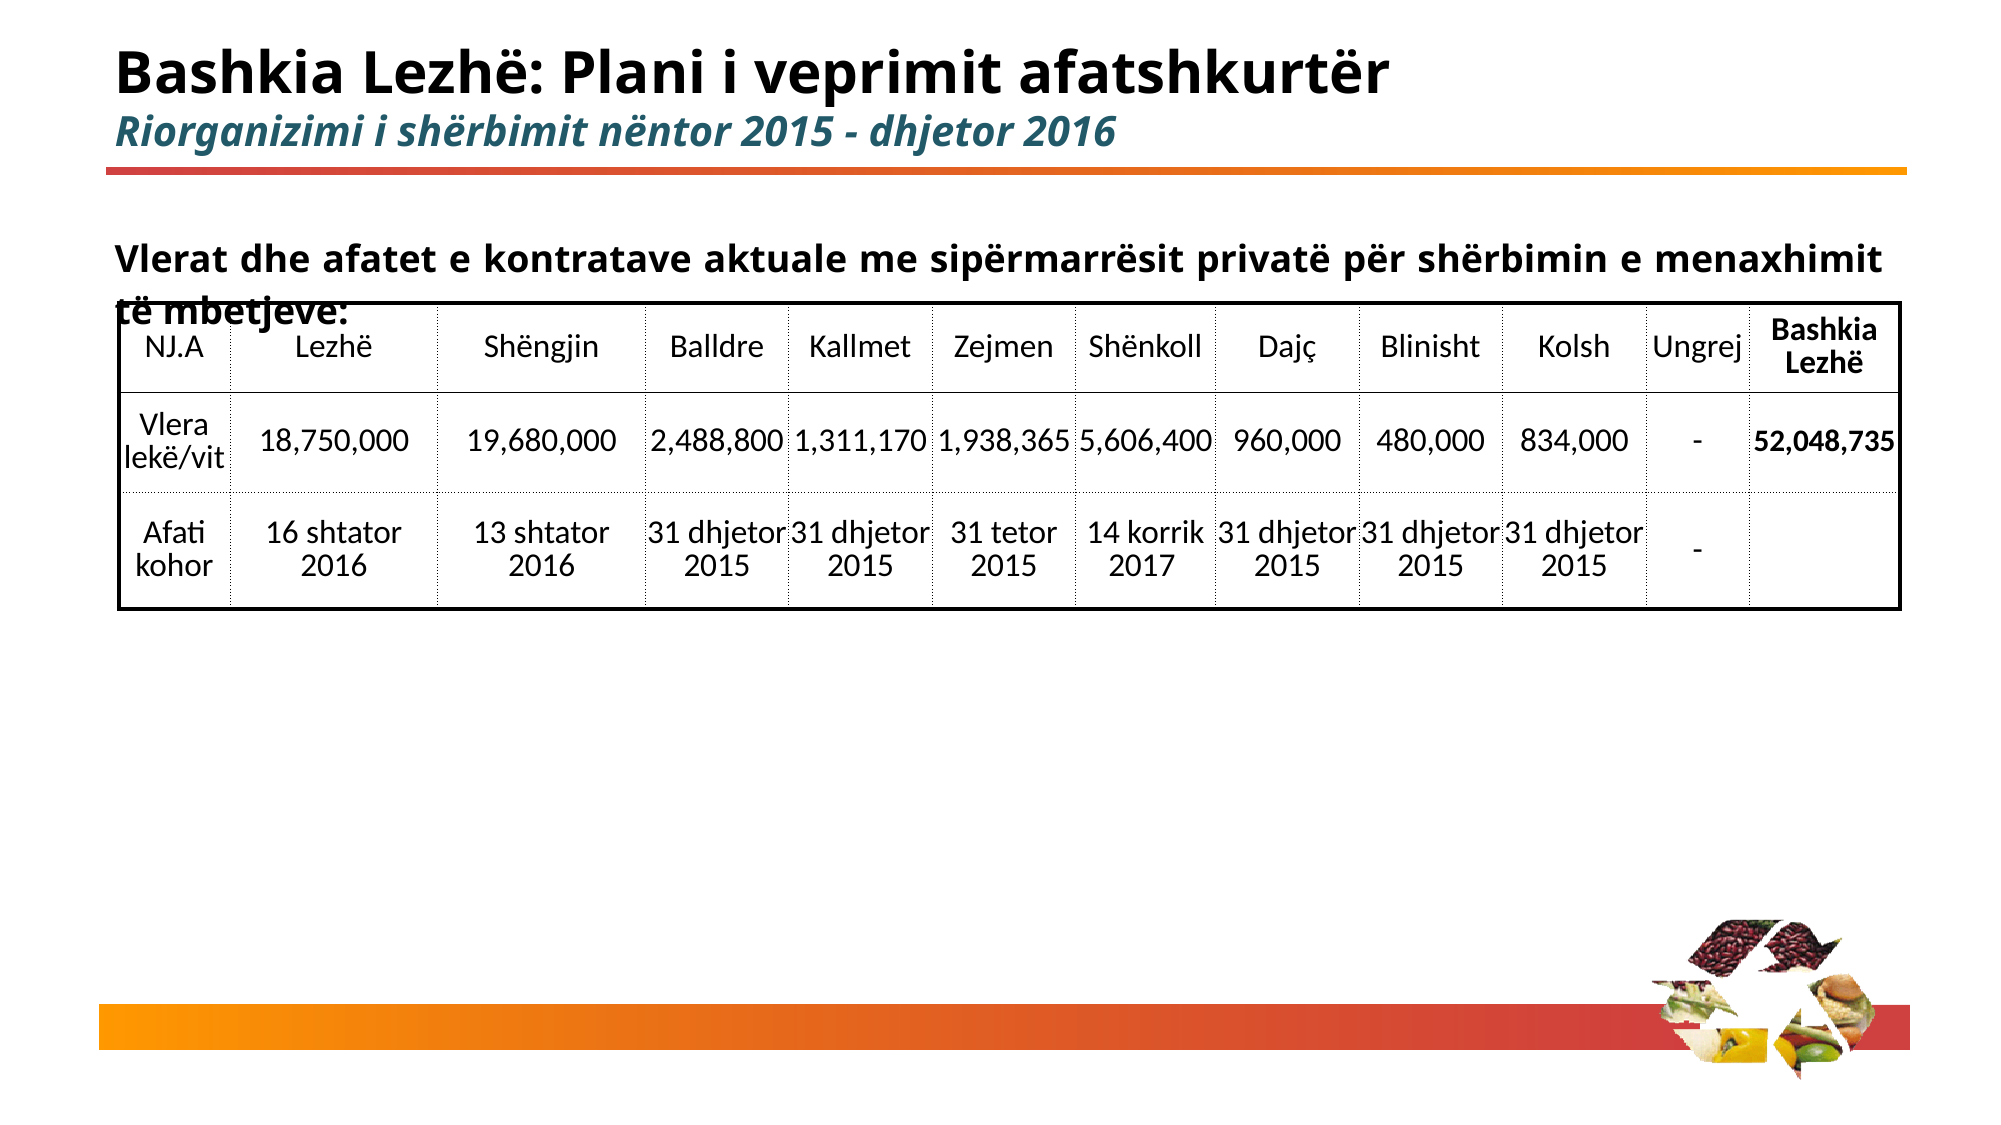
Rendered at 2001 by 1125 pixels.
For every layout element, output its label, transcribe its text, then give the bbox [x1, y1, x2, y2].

table_cell 1,938,365 [932, 393, 1076, 493]
table_cell 31 tetor 2015 [932, 493, 1076, 607]
table_header NJ.A [121, 305, 230, 392]
table_header Zejmen [932, 305, 1076, 392]
table_cell Afati kohor [121, 493, 230, 607]
table_cell 960,000 [1216, 393, 1359, 493]
table_header Bashkia Lezhë [1749, 305, 1898, 392]
table_header Balldre [645, 305, 789, 392]
table_header Shënkoll [1076, 305, 1216, 392]
table_cell 31 dhjetor 2015 [1503, 493, 1646, 607]
table_cell 31 dhjetor 2015 [645, 493, 789, 607]
table_cell Vlera lekë/vit [121, 393, 230, 493]
table_cell 18,750,000 [230, 393, 438, 493]
table_cell 5,606,400 [1076, 393, 1216, 493]
table_header Ungrej [1646, 305, 1749, 392]
text_box Vlerat dhe afatet e kontratave aktuale me sipërmarrësit privatë për shërbimin e menaxhimit të mbetjeve: [99, 221, 1900, 340]
table_cell 19,680,000 [438, 393, 645, 493]
table_cell - [1646, 493, 1749, 607]
table_cell [1749, 493, 1898, 607]
table_header Kallmet [789, 305, 932, 392]
table_header Lezhë [230, 305, 438, 392]
table_cell 480,000 [1359, 393, 1503, 493]
table_cell - [1646, 393, 1749, 493]
table_cell 834,000 [1503, 393, 1646, 493]
table_cell 31 dhjetor 2015 [1359, 493, 1503, 607]
table_cell 14 korrik 2017 [1076, 493, 1216, 607]
table_header Dajç [1216, 305, 1359, 392]
table_cell 16 shtator 2016 [230, 493, 438, 607]
table_cell 2,488,800 [645, 393, 789, 493]
table_header Kolsh [1503, 305, 1646, 392]
picture [1634, 893, 1900, 1100]
table_header Shëngjin [438, 305, 645, 392]
title Bashkia Lezhë: Plani i veprimit afatshkurtër Riorganizimi i shërbimit nëntor 2015 - dhjetor 2016 [99, 24, 1900, 166]
table_header Blinisht [1359, 305, 1503, 392]
table_cell 52,048,735 [1749, 393, 1898, 493]
table_cell 31 dhjetor 2015 [789, 493, 932, 607]
table_cell 13 shtator 2016 [438, 493, 645, 607]
table_cell 31 dhjetor 2015 [1216, 493, 1359, 607]
table_cell 1,311,170 [789, 393, 932, 493]
